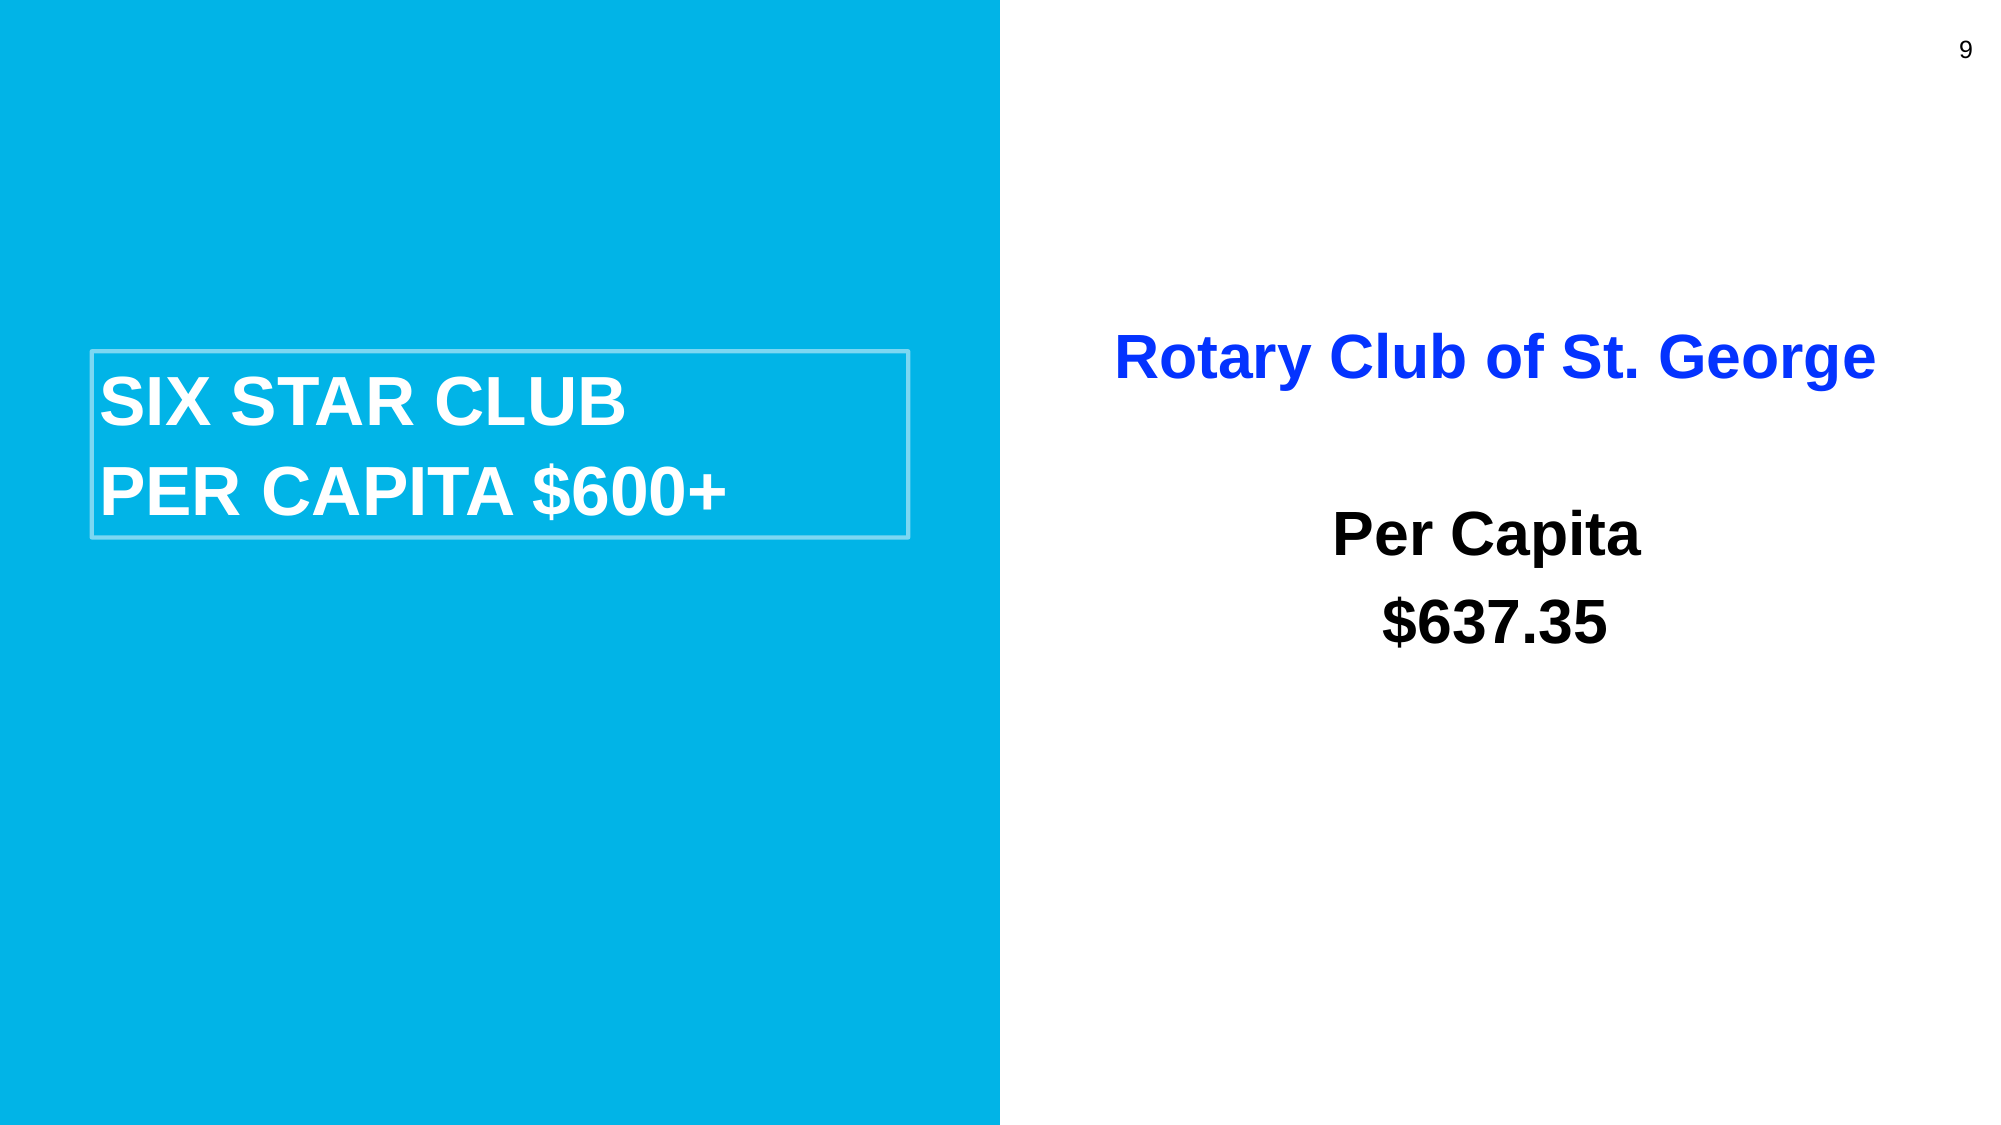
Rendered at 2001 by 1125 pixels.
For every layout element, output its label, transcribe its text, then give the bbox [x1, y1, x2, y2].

list Rotary Club of St. George Per Capita $637.35 [1041, 171, 1951, 868]
slide_number 9 [1949, 26, 1982, 72]
list Six Star Club Per Capita $600+ [90, 349, 910, 540]
